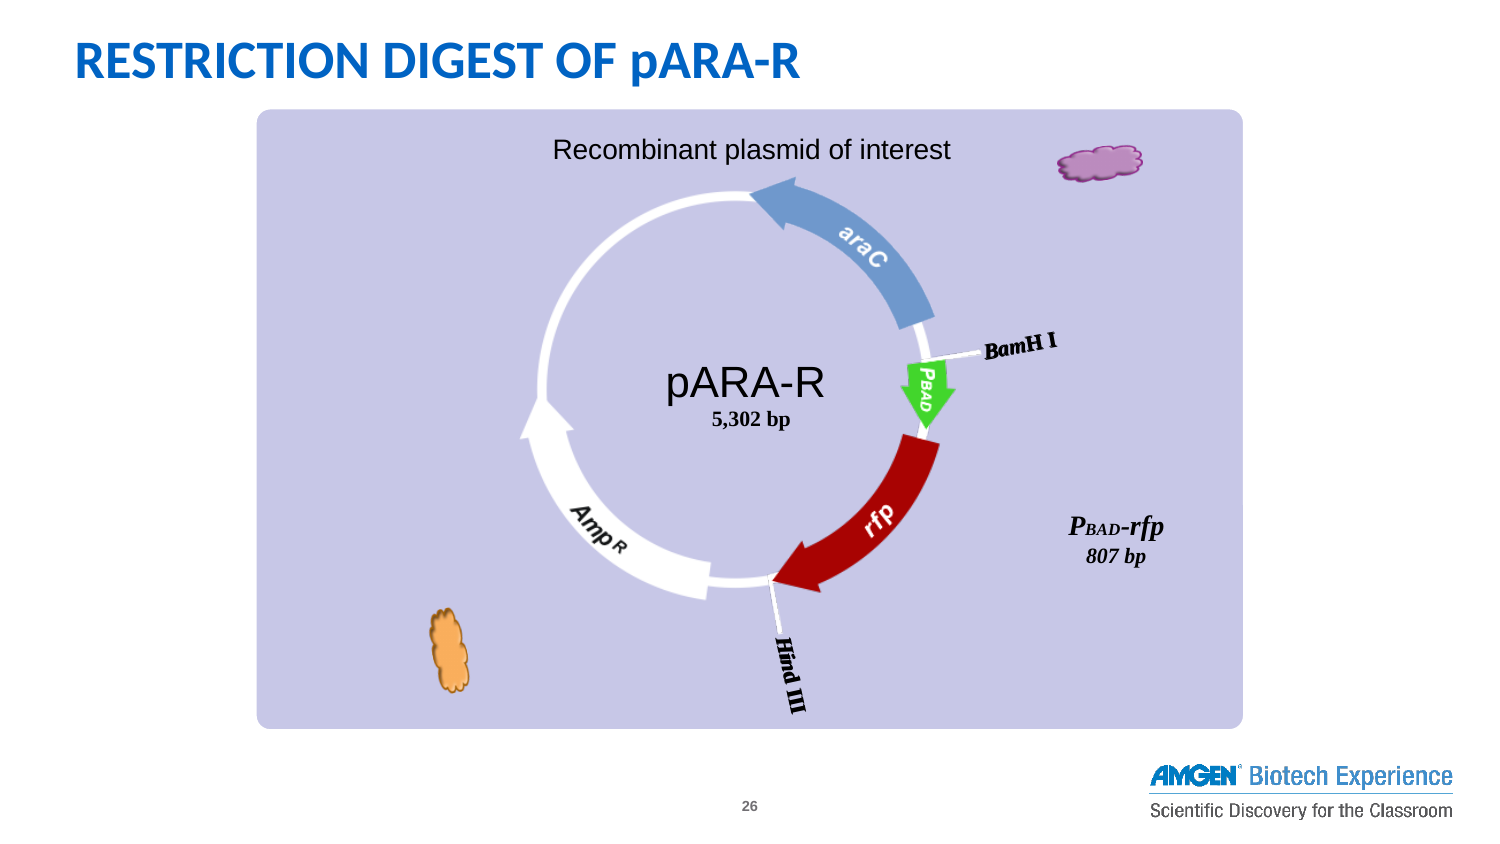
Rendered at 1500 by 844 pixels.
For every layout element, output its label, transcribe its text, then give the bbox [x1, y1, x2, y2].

text_box Recombinant plasmid of interest [533, 123, 970, 173]
picture [1056, 141, 1144, 184]
picture [1149, 764, 1453, 820]
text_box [541, 194, 1077, 735]
text_box PBAD-rfp 807 bp [1082, 500, 1180, 576]
text_box [255, 108, 1245, 731]
text_box RESTRICTION DIGEST OF pARA-R [59, 17, 1441, 103]
picture [406, 606, 492, 695]
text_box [519, 176, 1076, 734]
